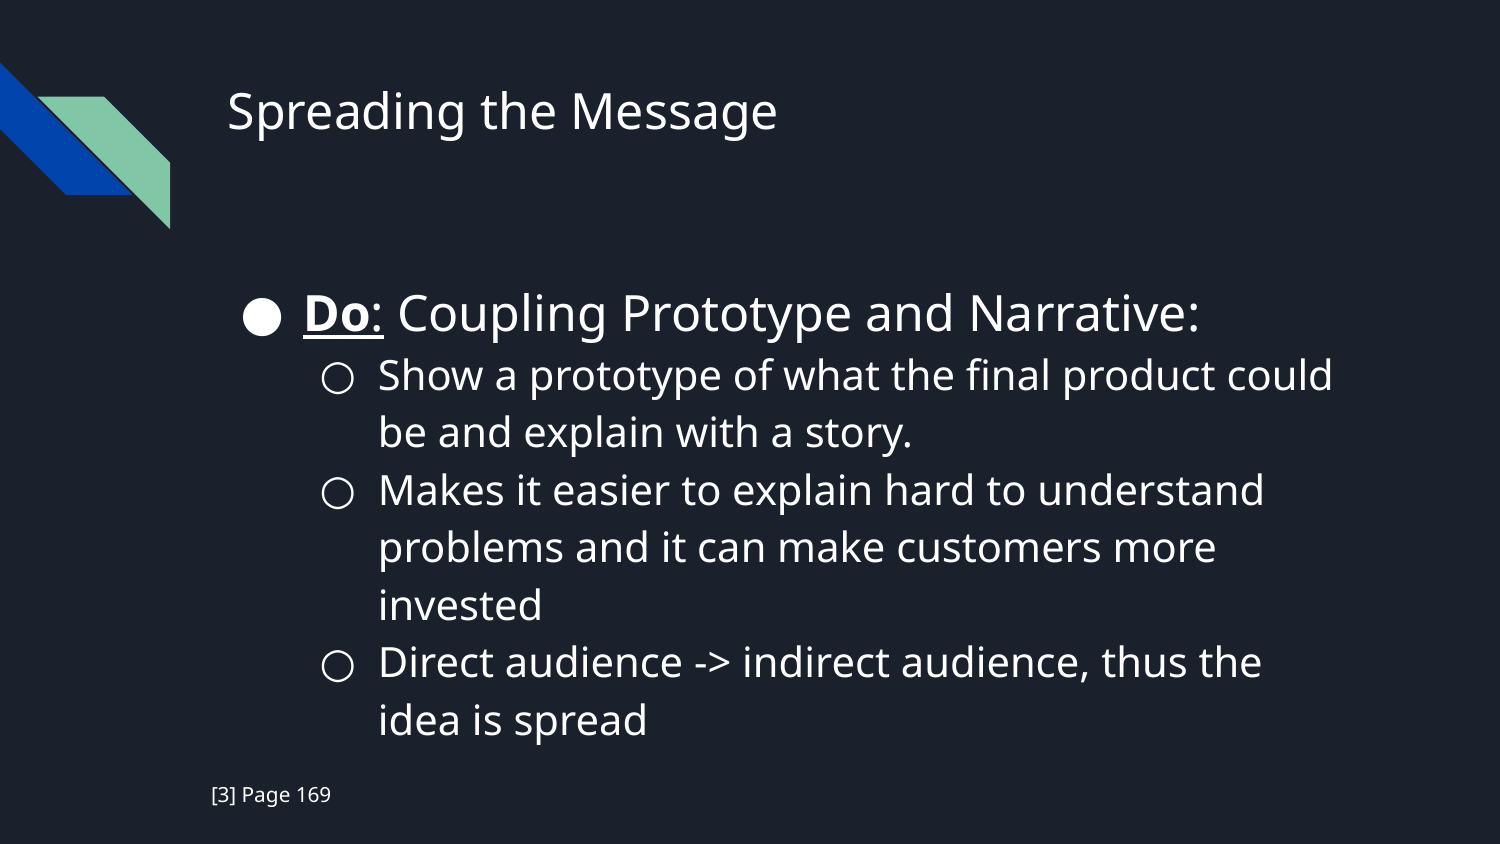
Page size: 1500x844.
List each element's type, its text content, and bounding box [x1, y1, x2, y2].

title Spreading the Message [212, 64, 1368, 215]
text_box [3] Page 169 [196, 762, 1385, 819]
list Do: Coupling Prototype and Narrative: Show a prototype of what the final product could be and explain with a story. Makes it easier to explain hard to understand problems and it can make customers more invested Direct audience -> indirect audience, thus the idea is spread [212, 257, 1368, 735]
